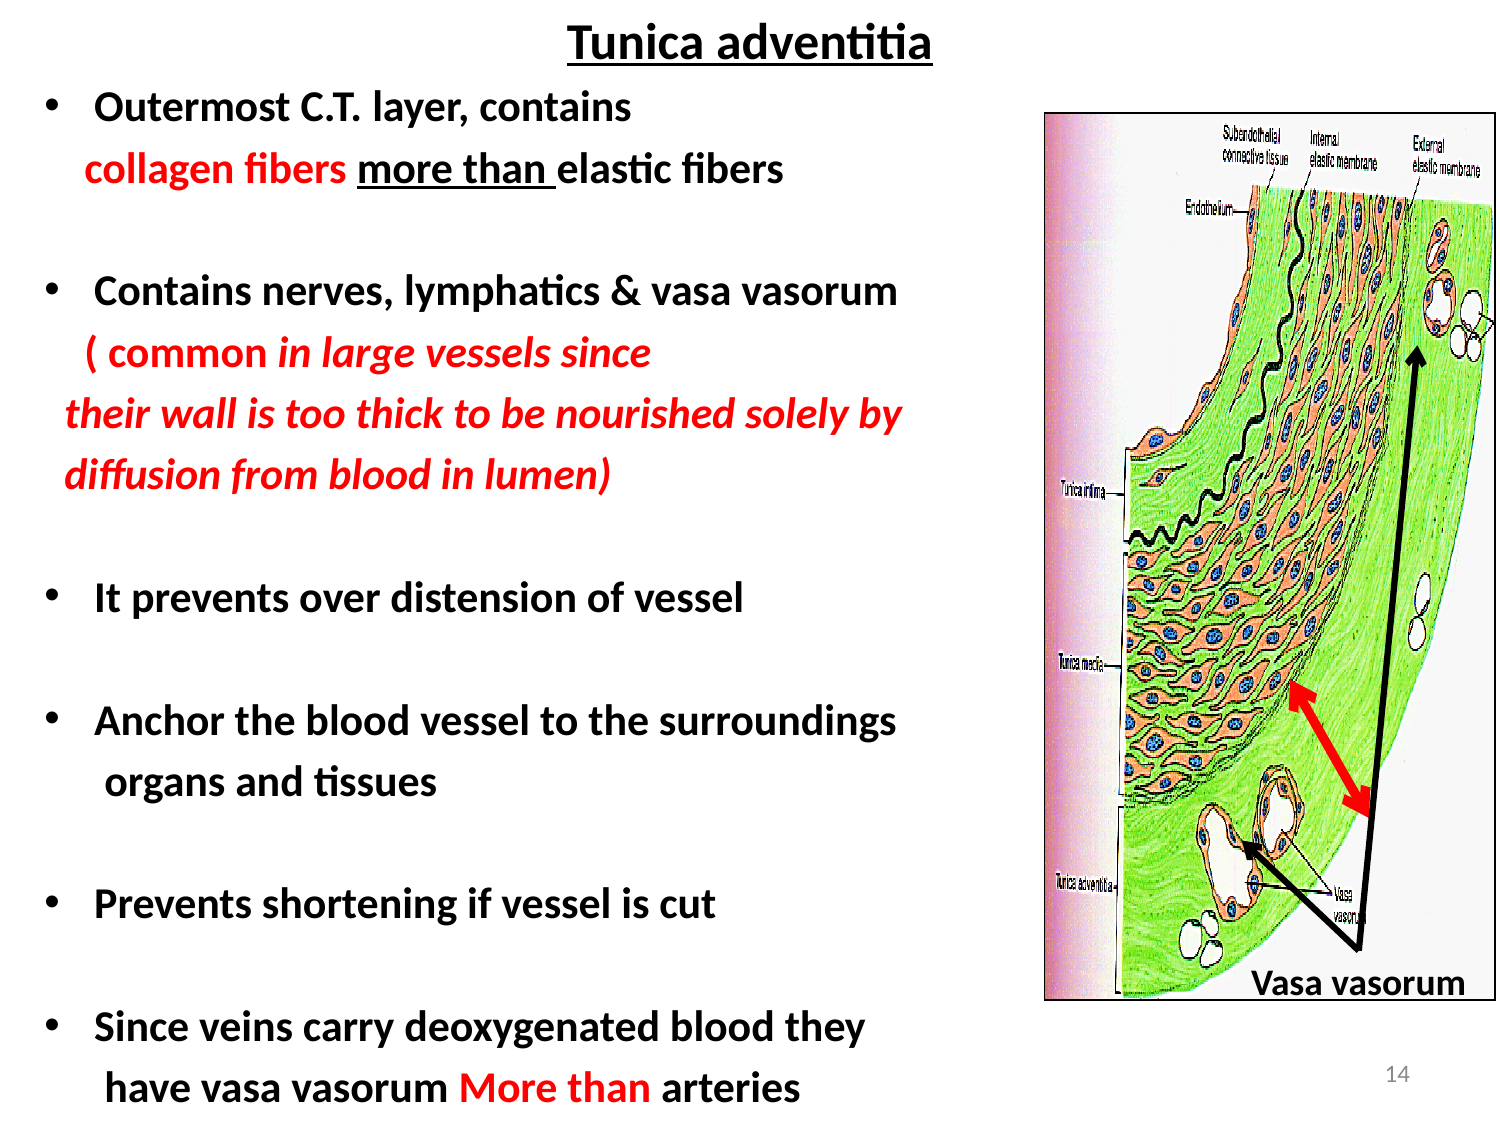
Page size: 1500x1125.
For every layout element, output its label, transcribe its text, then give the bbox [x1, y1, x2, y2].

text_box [1045, 113, 1495, 1000]
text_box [1358, 345, 1418, 951]
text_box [1241, 840, 1353, 951]
slide_number 14 [1074, 1042, 1425, 1103]
list Tunica adventitia Outermost C.T. layer, contains collagen fibers more than elastic fibers Contains nerves, lymphatics & vasa vasorum ( common in large vessels since their wall is too thick to be nourished solely by diffusion from blood in lumen) It prevents over distension of vessel Anchor the blood vessel to the surroundings organs and tissues Prevents shortening if vessel is cut Since veins carry deoxygenated blood they have vasa vasorum More than arteries [29, 0, 1471, 1125]
text_box Vasa vasorum [1236, 1007, 1482, 1011]
